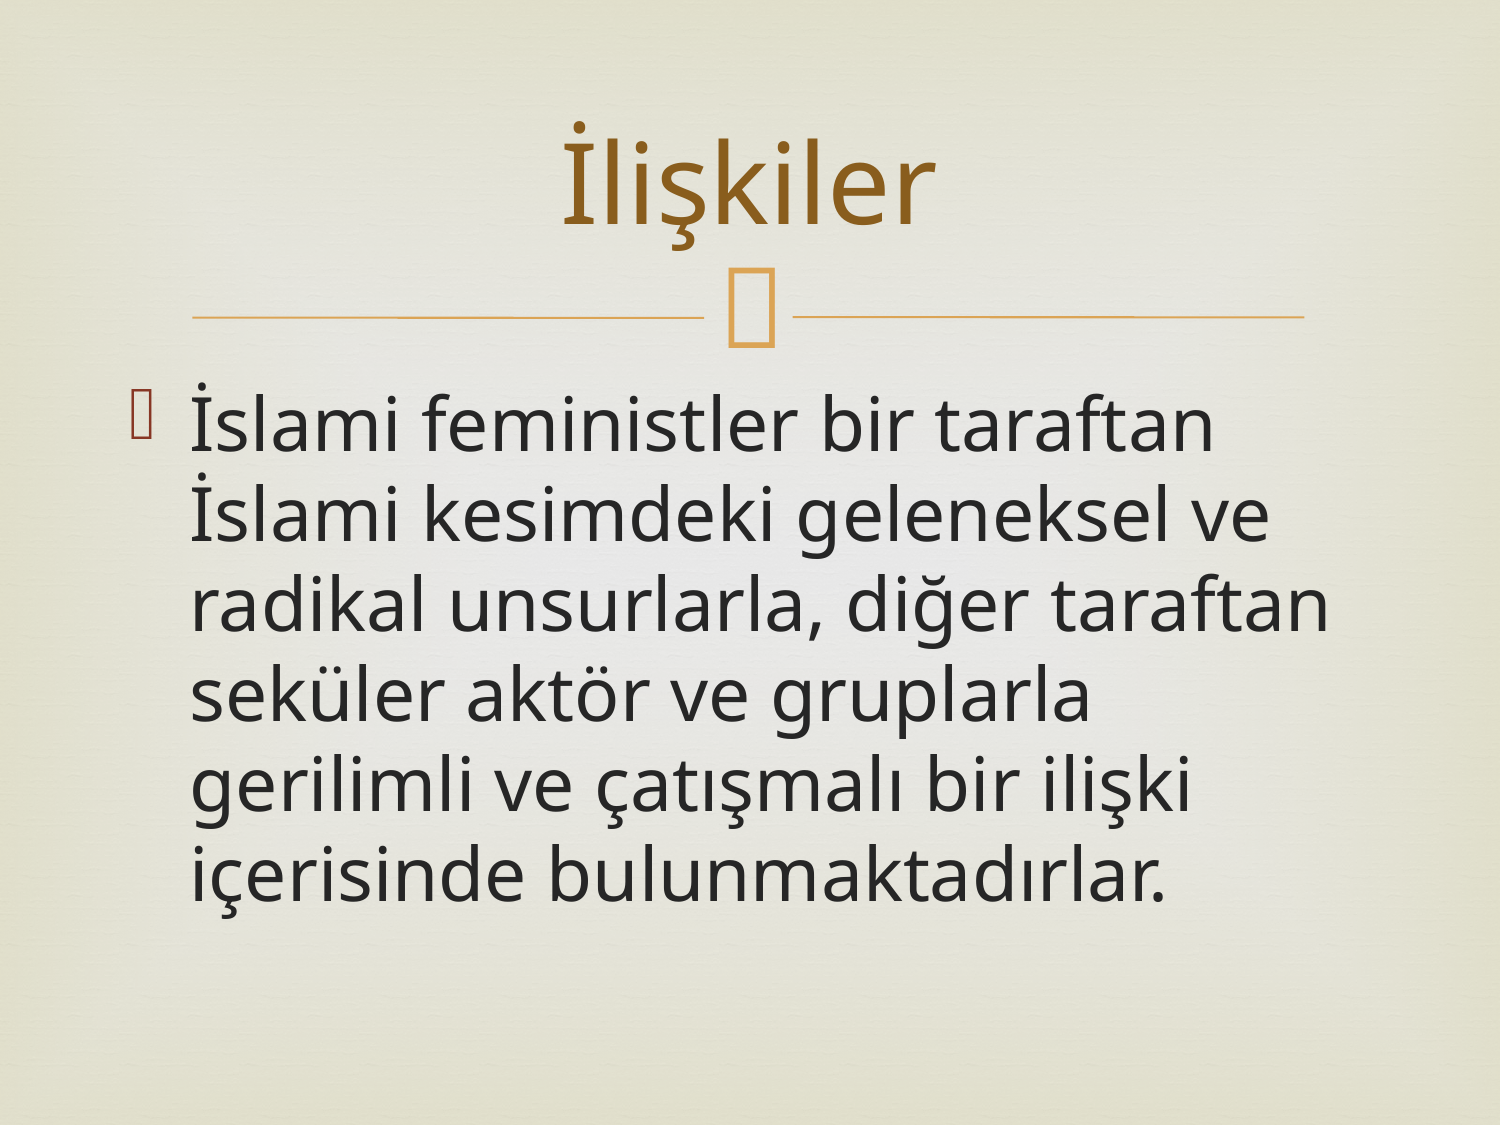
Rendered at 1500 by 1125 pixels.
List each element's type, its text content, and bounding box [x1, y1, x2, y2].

title İlişkiler [112, 93, 1386, 267]
list İslami feministler bir taraftan İslami kesimdeki geleneksel ve radikal unsurlarla, diğer taraftan seküler aktör ve gruplarla gerilimli ve çatışmalı bir ilişki içerisinde bulunmaktadırlar. [114, 368, 1386, 1005]
